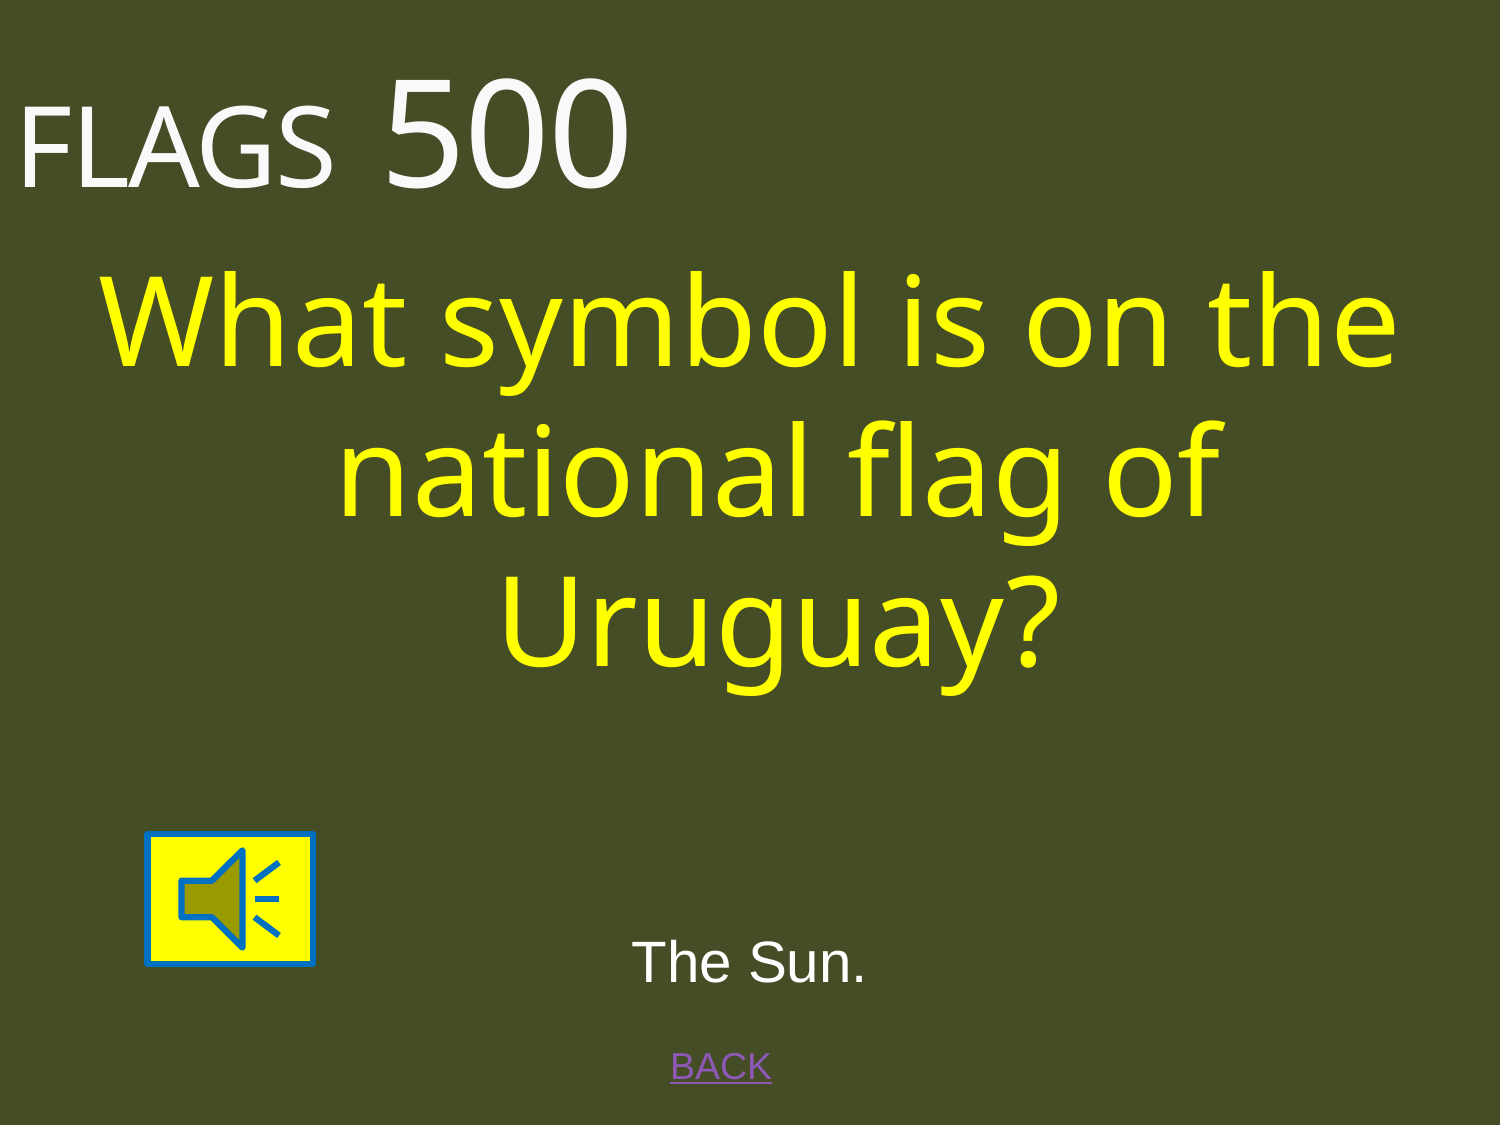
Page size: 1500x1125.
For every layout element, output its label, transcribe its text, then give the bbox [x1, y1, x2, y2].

text_box What symbol is on the national flag of Uruguay? [0, 234, 1500, 775]
title FLAGS 500 [0, 0, 1500, 225]
text_box [144, 831, 316, 967]
text_box The Sun. [0, 916, 1500, 1002]
text_box BACK [655, 1034, 809, 1095]
